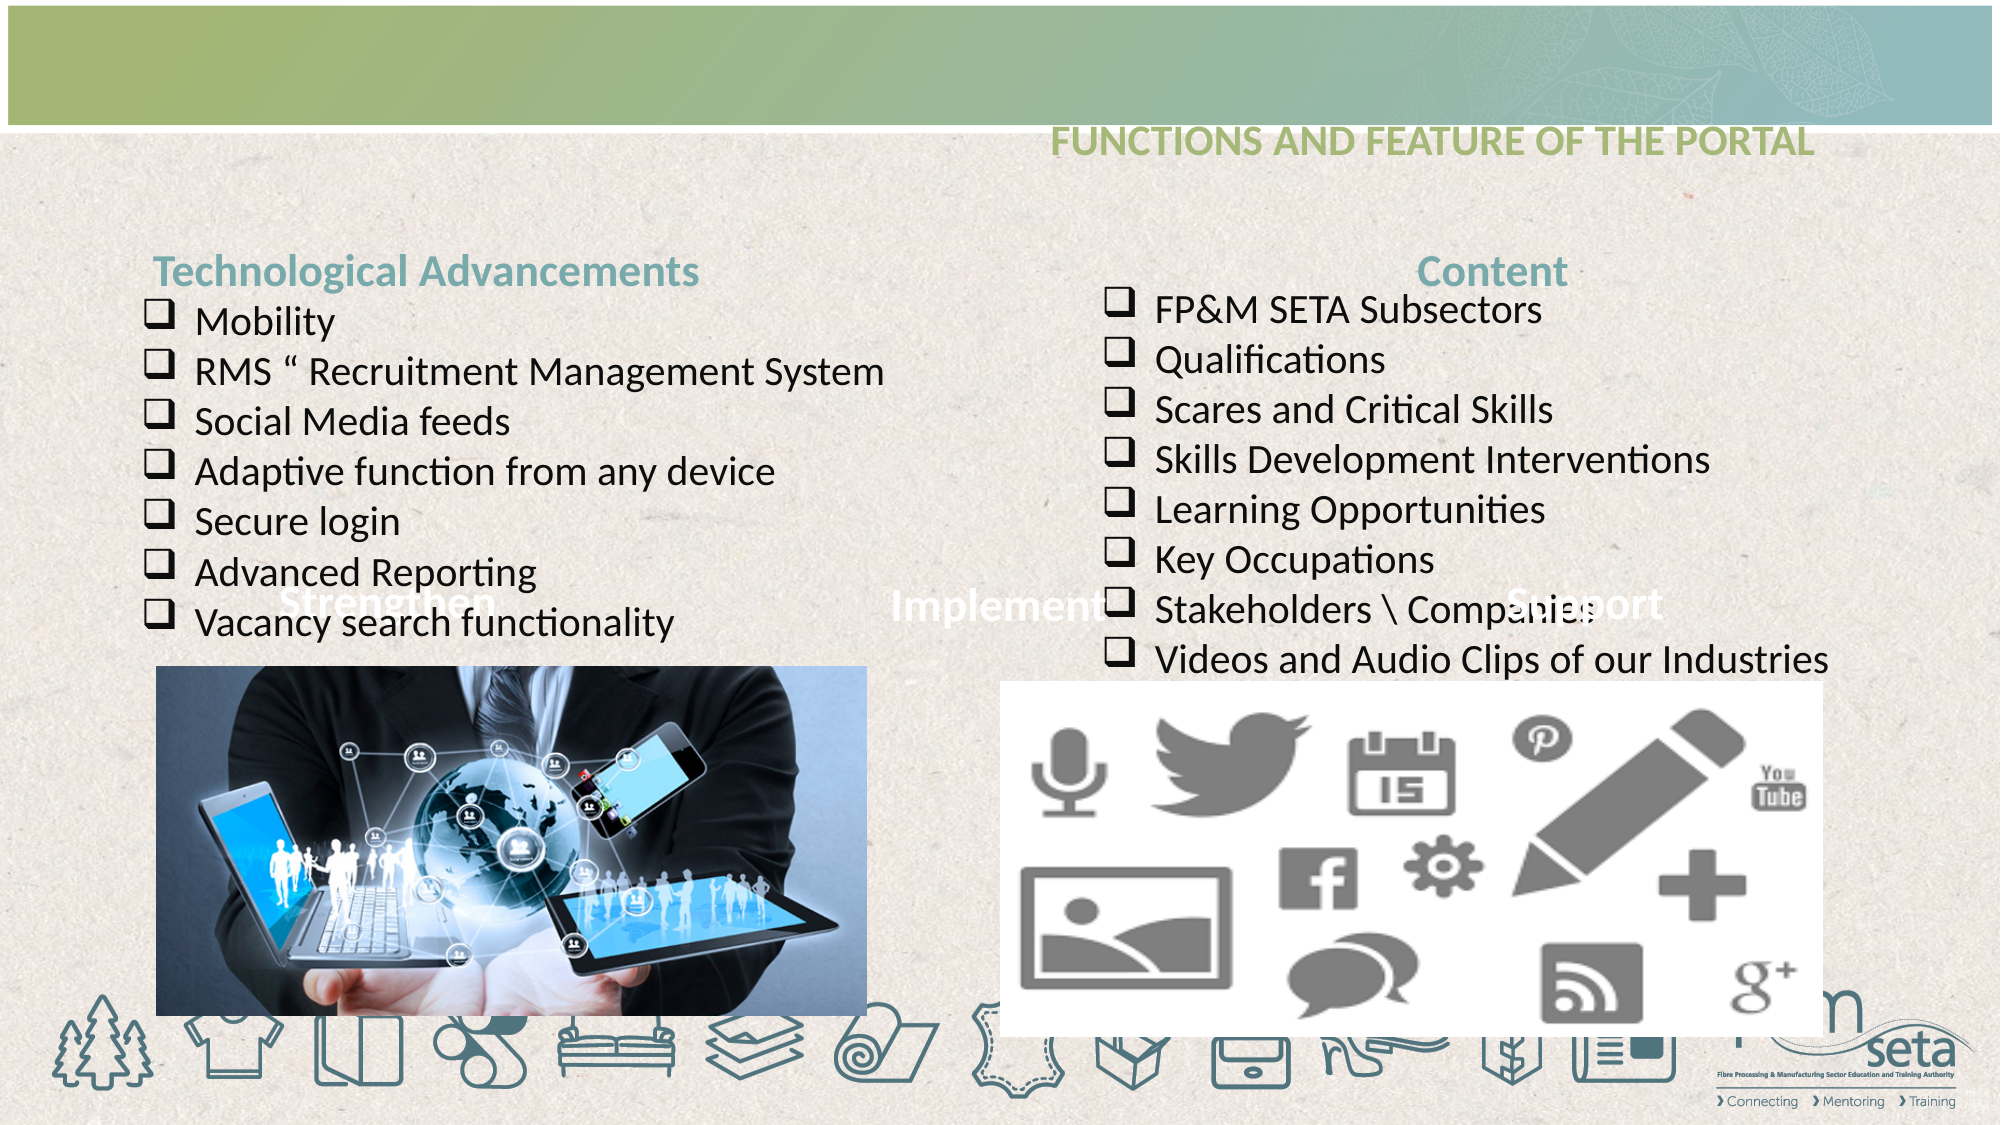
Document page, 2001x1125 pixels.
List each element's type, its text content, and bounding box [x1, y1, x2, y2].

text_box Technological Advancements Content [138, 233, 1897, 303]
text_box Implement [954, 566, 1131, 638]
text_box FUNCTIONS AND FEATURE OF THE PORTAL [964, 78, 1897, 172]
text_box Support [1458, 564, 1722, 637]
picture [0, 0, 2000, 1125]
text_box [126, 732, 954, 1093]
text_box FP&M SETA Subsectors Qualifications Scares and Critical Skills Skills Development Interventions Learning Opportunities Key Occupations Stakeholders \ Companies Videos and Audio Clips of our Industries [1086, 268, 1861, 697]
text_box Mobility RMS “ Recruitment Management System Social Media feeds Adaptive function from any device Secure login Advanced Reporting Vacancy search functionality [126, 364, 954, 725]
